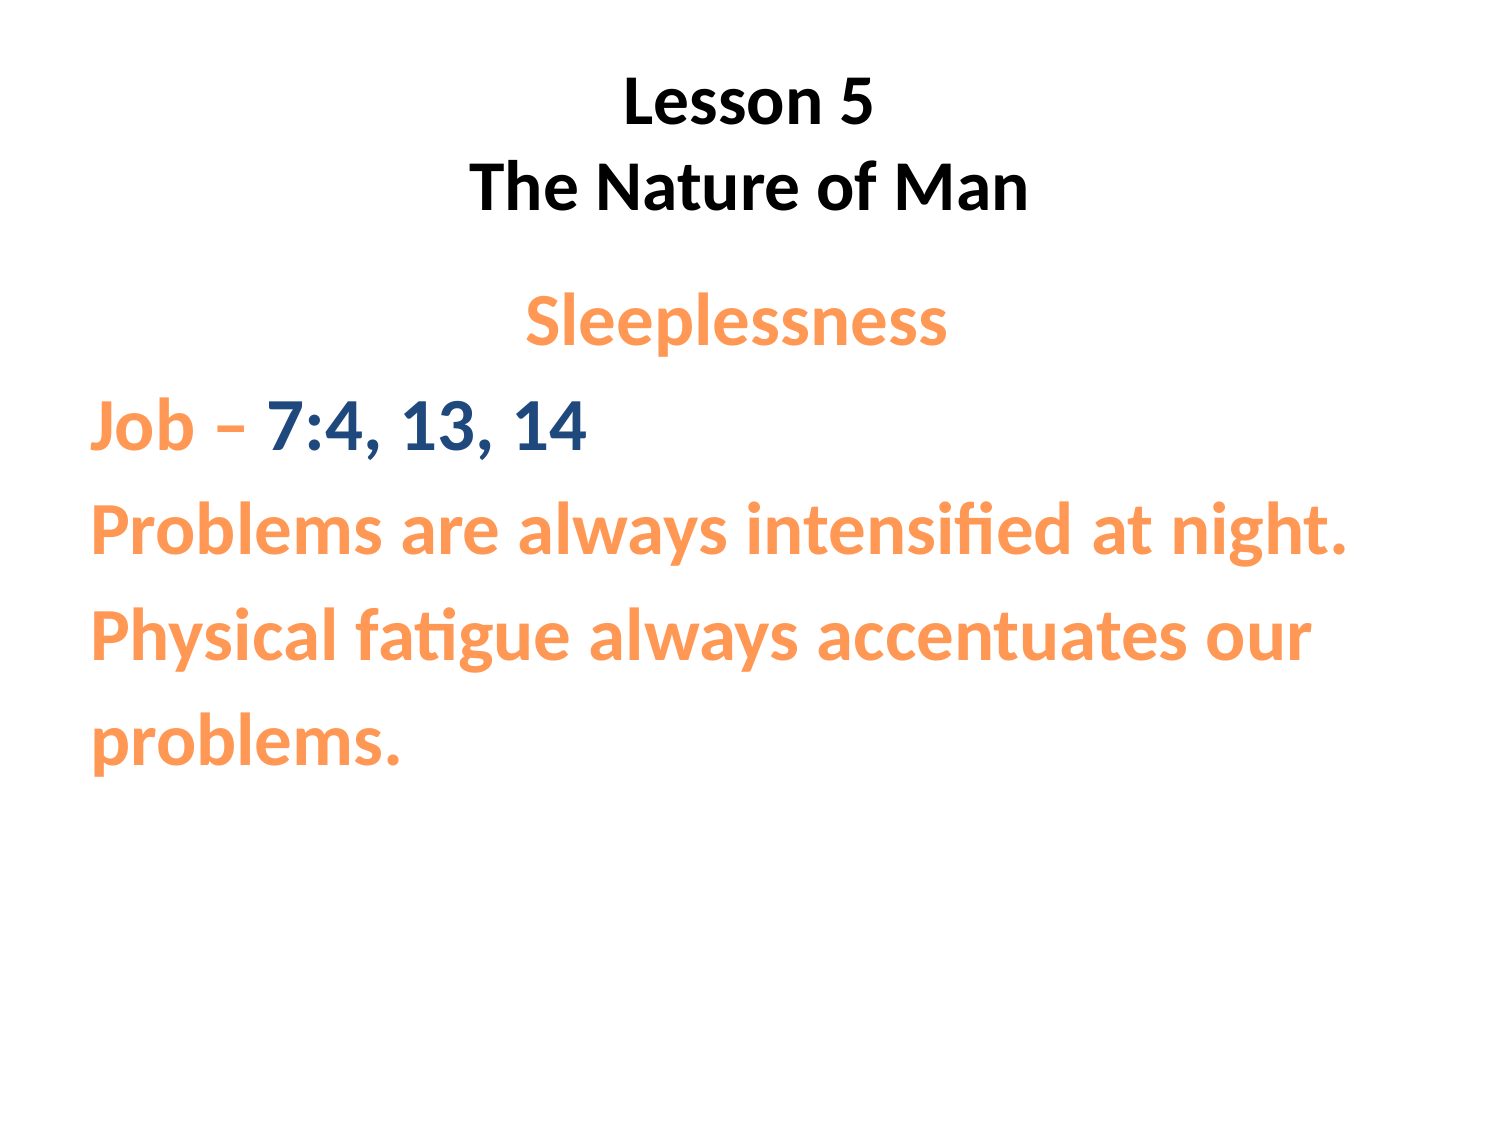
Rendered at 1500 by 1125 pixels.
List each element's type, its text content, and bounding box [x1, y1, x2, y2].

text_box [734, 486, 766, 639]
list Sleeplessness Job – 7:4, 13, 14 Problems are always intensified at night. Physical fatigue always accentuates our problems. [75, 262, 1425, 1005]
title Lesson 5 The Nature of Man [75, 45, 1425, 233]
